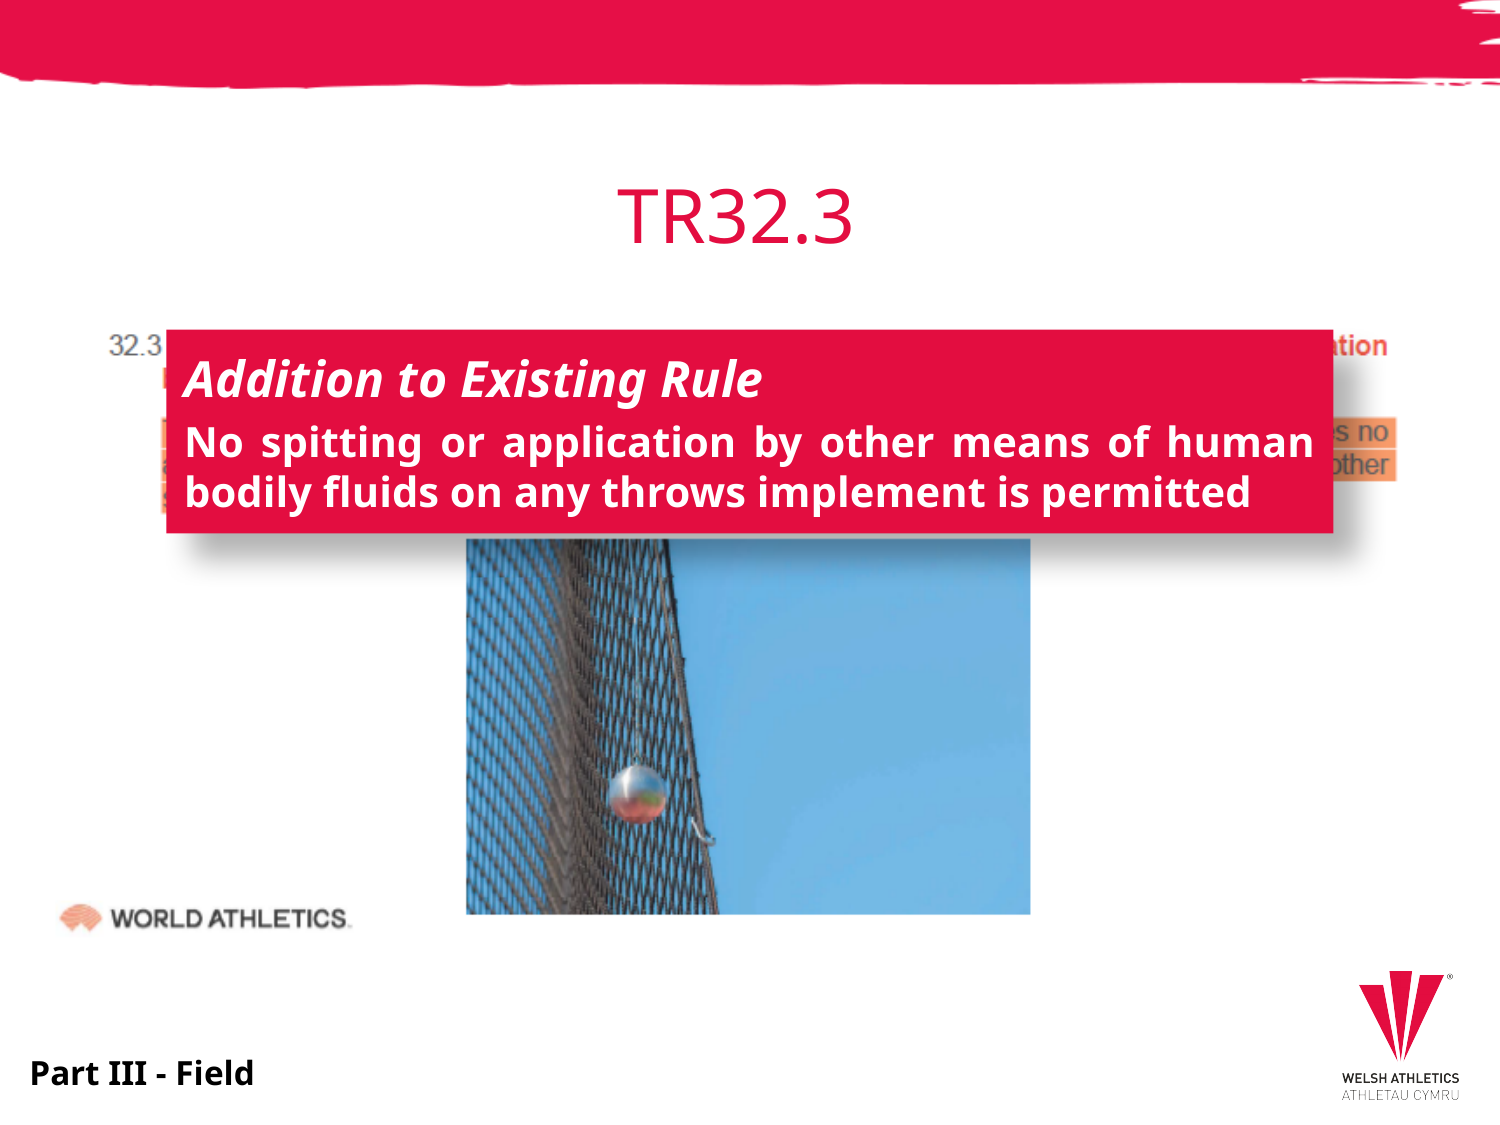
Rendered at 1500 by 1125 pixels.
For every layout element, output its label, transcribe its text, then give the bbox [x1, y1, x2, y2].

text_box Part III - Field [0, 1023, 405, 1125]
title TR32.3 [61, 120, 1412, 294]
picture [36, 295, 1459, 1100]
picture [0, 0, 1500, 154]
